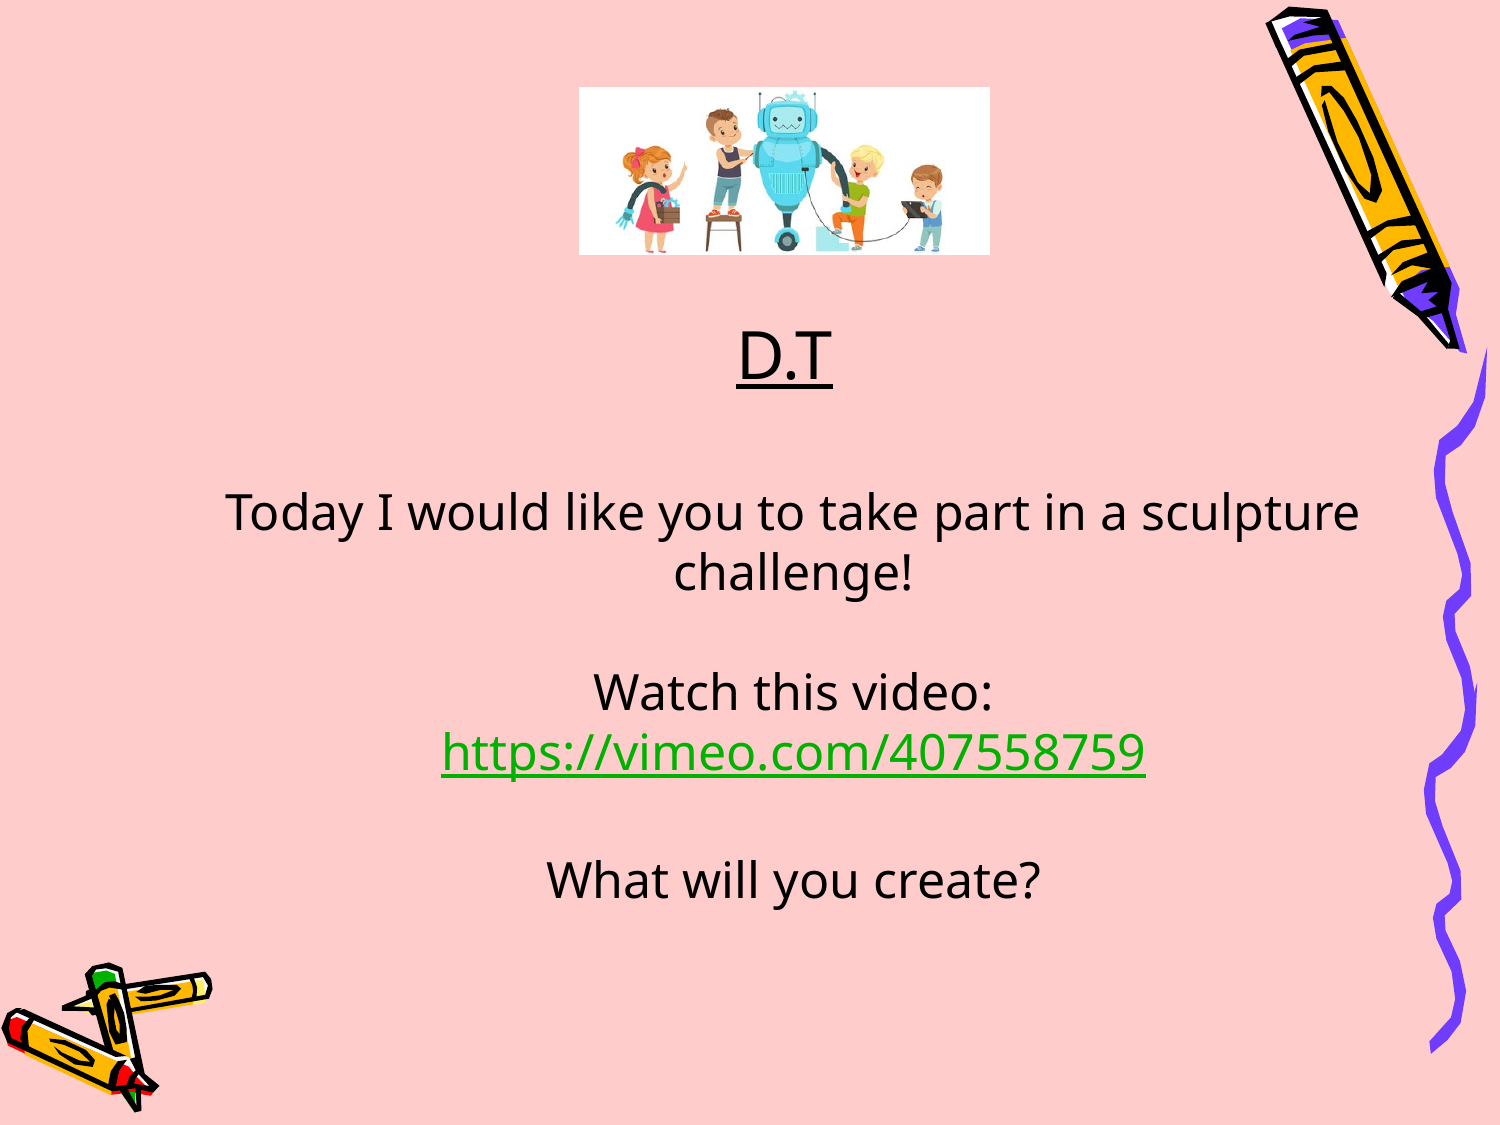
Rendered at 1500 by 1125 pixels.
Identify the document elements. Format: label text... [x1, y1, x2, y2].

subtitle [944, 75, 1500, 347]
picture [579, 87, 990, 255]
title D.T [150, 324, 1326, 400]
text_box Today I would like you to take part in a sculpture challenge! Watch this video: https://vimeo.com/407558759 What will you create? [200, 473, 1387, 977]
